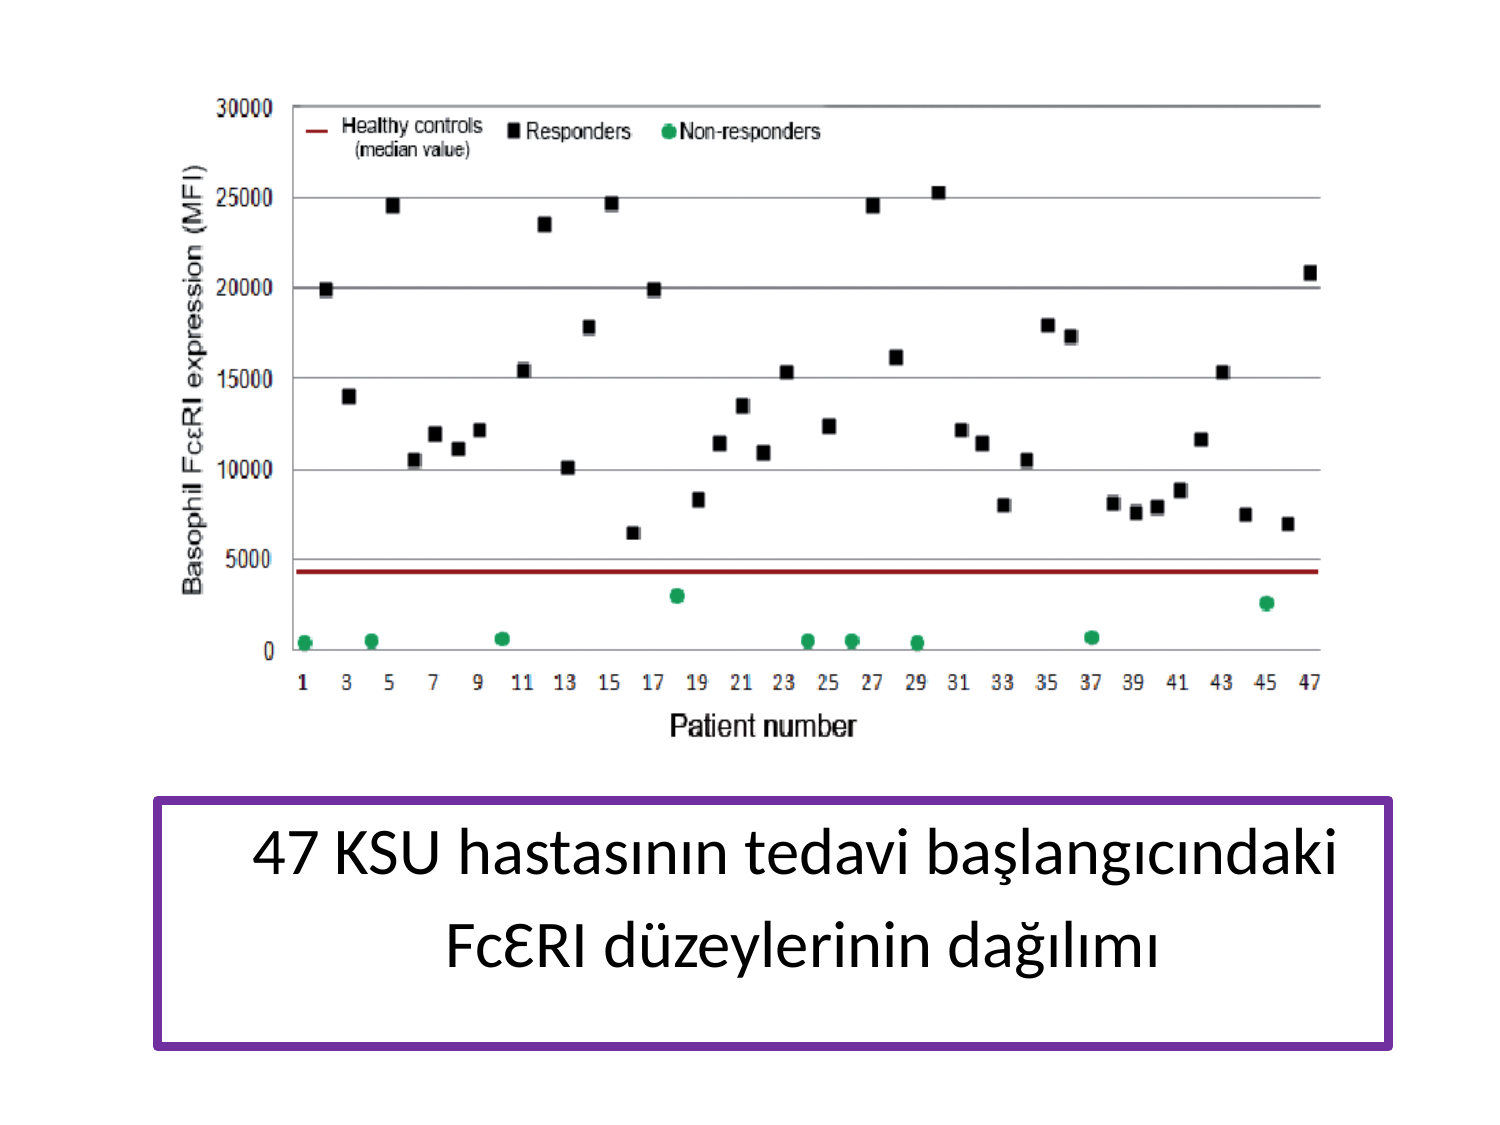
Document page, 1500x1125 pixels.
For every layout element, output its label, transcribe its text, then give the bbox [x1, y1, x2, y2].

list 47 KSU hastasının tedavi başlangıcındaki FcƐRI düzeylerinin dağılımı [157, 800, 1389, 1047]
picture [157, 44, 1358, 760]
